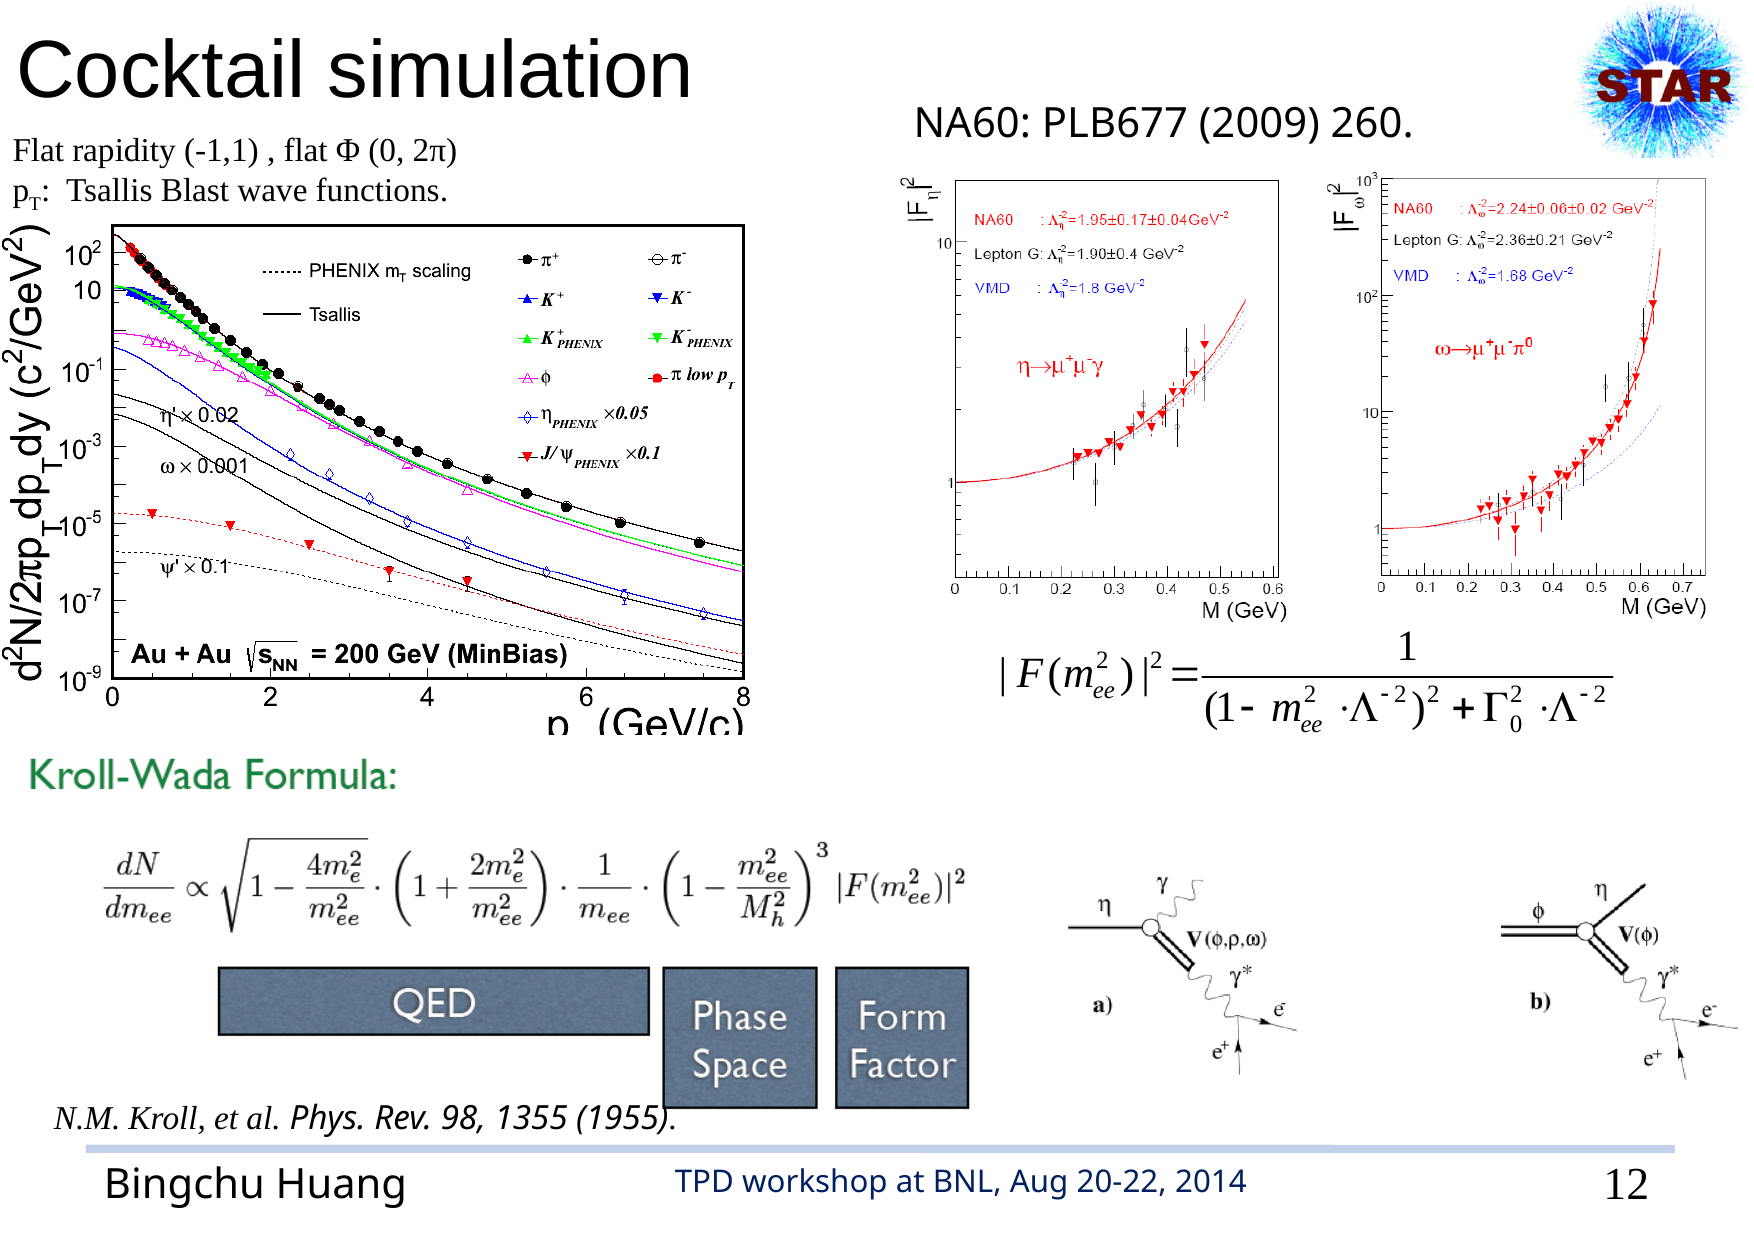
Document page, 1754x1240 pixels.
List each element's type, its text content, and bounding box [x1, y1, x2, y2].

slide_number 12 [1452, 1148, 1666, 1215]
picture [888, 0, 1754, 632]
title Cocktail simulation [0, 0, 1521, 130]
picture [2, 193, 790, 760]
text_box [994, 619, 1623, 742]
text_box NA60: PLB677 (2009) 260. [898, 87, 1429, 153]
slide_number Bingchu Huang [87, 1152, 521, 1215]
footer TPD workshop at BNL, Aug 20-22, 2014 [484, 1156, 1439, 1209]
picture [1041, 867, 1751, 1084]
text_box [12, 735, 1019, 1144]
text_box Flat rapidity (-1,1) , flat Φ (0, 2π) pT: Tsallis Blast wave functions. [0, 123, 783, 194]
